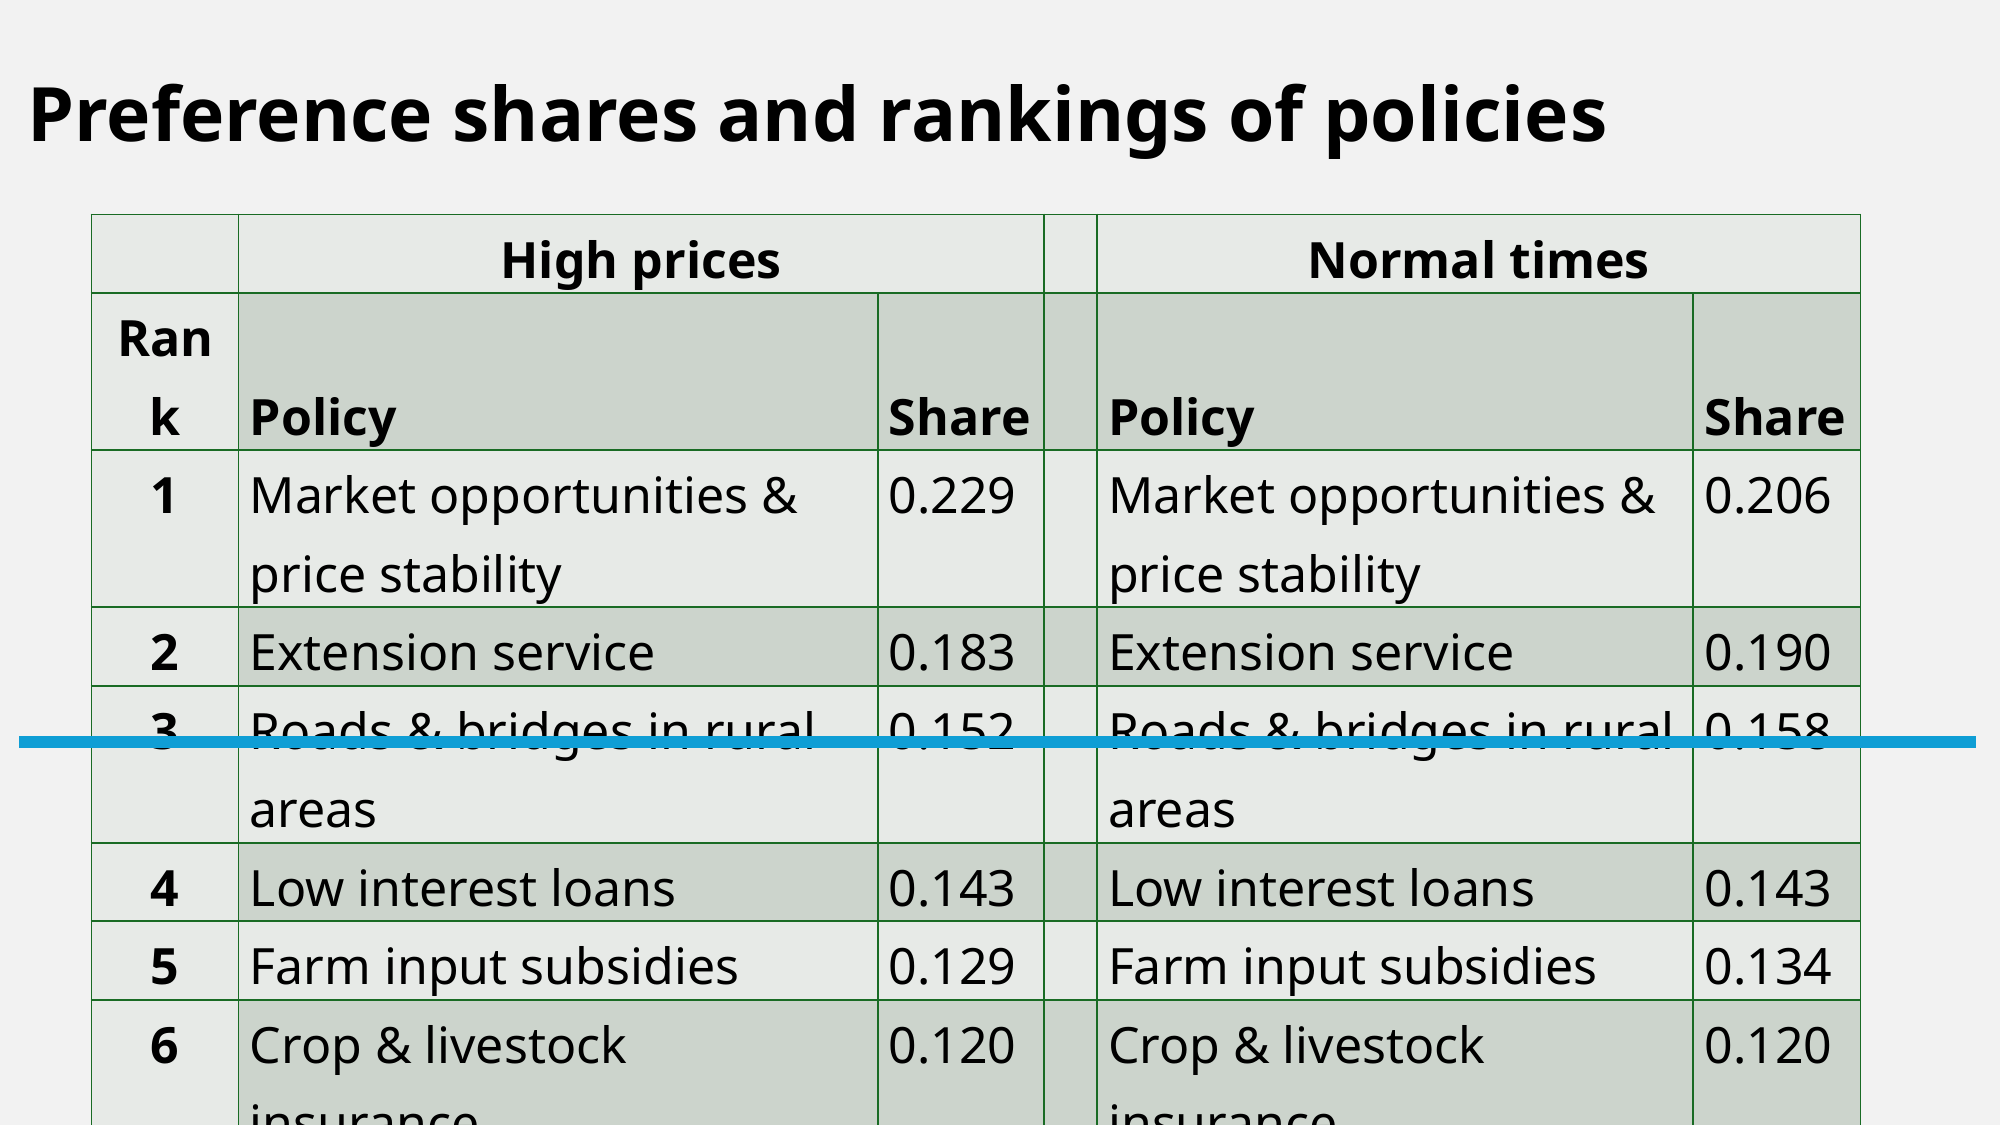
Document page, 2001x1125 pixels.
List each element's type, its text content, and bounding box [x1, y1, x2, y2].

table_cell 0.120 [879, 1001, 1043, 1125]
table_cell 3 [92, 748, 238, 842]
table_cell 5 [92, 922, 238, 999]
table_cell Farm input subsidies [1098, 922, 1692, 999]
table_header Normal times [1098, 215, 1860, 292]
table_cell 6 [92, 1001, 238, 1125]
table_cell 0.152 [879, 687, 1043, 736]
table_cell Policy [239, 294, 877, 449]
table_cell 0.134 [1694, 922, 1860, 999]
table_cell 0.152 [879, 748, 1043, 842]
table_cell [1045, 608, 1096, 685]
table_cell Market opportunities & price stability [1098, 451, 1692, 606]
table_cell 4 [92, 844, 238, 920]
table_header High prices [239, 215, 1043, 292]
table_cell Share [879, 294, 1043, 449]
table_cell 0.190 [1694, 608, 1860, 685]
table_cell Rank [92, 294, 238, 449]
table_cell [1045, 294, 1096, 449]
table_cell [1045, 687, 1096, 736]
table_cell Roads & bridges in rural areas [239, 687, 877, 736]
table_cell 0.158 [1694, 687, 1860, 736]
table_cell Farm input subsidies [239, 922, 877, 999]
table_header [92, 215, 238, 292]
table_cell Extension service [239, 608, 877, 685]
table_cell Crop & livestock insurance [239, 1001, 877, 1125]
table_cell [1045, 1001, 1096, 1125]
table_cell 0.206 [1694, 451, 1860, 606]
table_cell Share [1694, 294, 1860, 449]
table_cell Policy [1098, 294, 1692, 449]
table_header [1045, 215, 1096, 292]
table_cell Crop & livestock insurance [1098, 1001, 1692, 1125]
table_cell [1045, 844, 1096, 920]
table_cell 0.229 [879, 451, 1043, 606]
table_cell 0.183 [879, 608, 1043, 685]
table_cell 0.120 [1694, 1001, 1860, 1125]
table_cell 0.143 [1694, 844, 1860, 920]
table_cell [1045, 748, 1096, 842]
table_cell 2 [92, 608, 238, 685]
table_cell Extension service [1098, 608, 1692, 685]
table_cell 0.143 [879, 844, 1043, 920]
table_cell Roads & bridges in rural areas [1098, 687, 1692, 736]
table_cell Market opportunities & price stability [239, 451, 877, 606]
table_cell [1045, 451, 1096, 606]
table_cell 3 [92, 687, 238, 736]
table_cell Low interest loans [1098, 844, 1692, 920]
table_cell 1 [92, 451, 238, 606]
table_cell [1045, 922, 1096, 999]
table_cell 0.129 [879, 922, 1043, 999]
table_cell 0.158 [1694, 748, 1860, 842]
table_cell Roads & bridges in rural areas [1098, 748, 1692, 842]
table_cell Low interest loans [239, 844, 877, 920]
table_cell Roads & bridges in rural areas [239, 748, 877, 842]
title Preference shares and rankings of policies [27, 33, 1898, 158]
